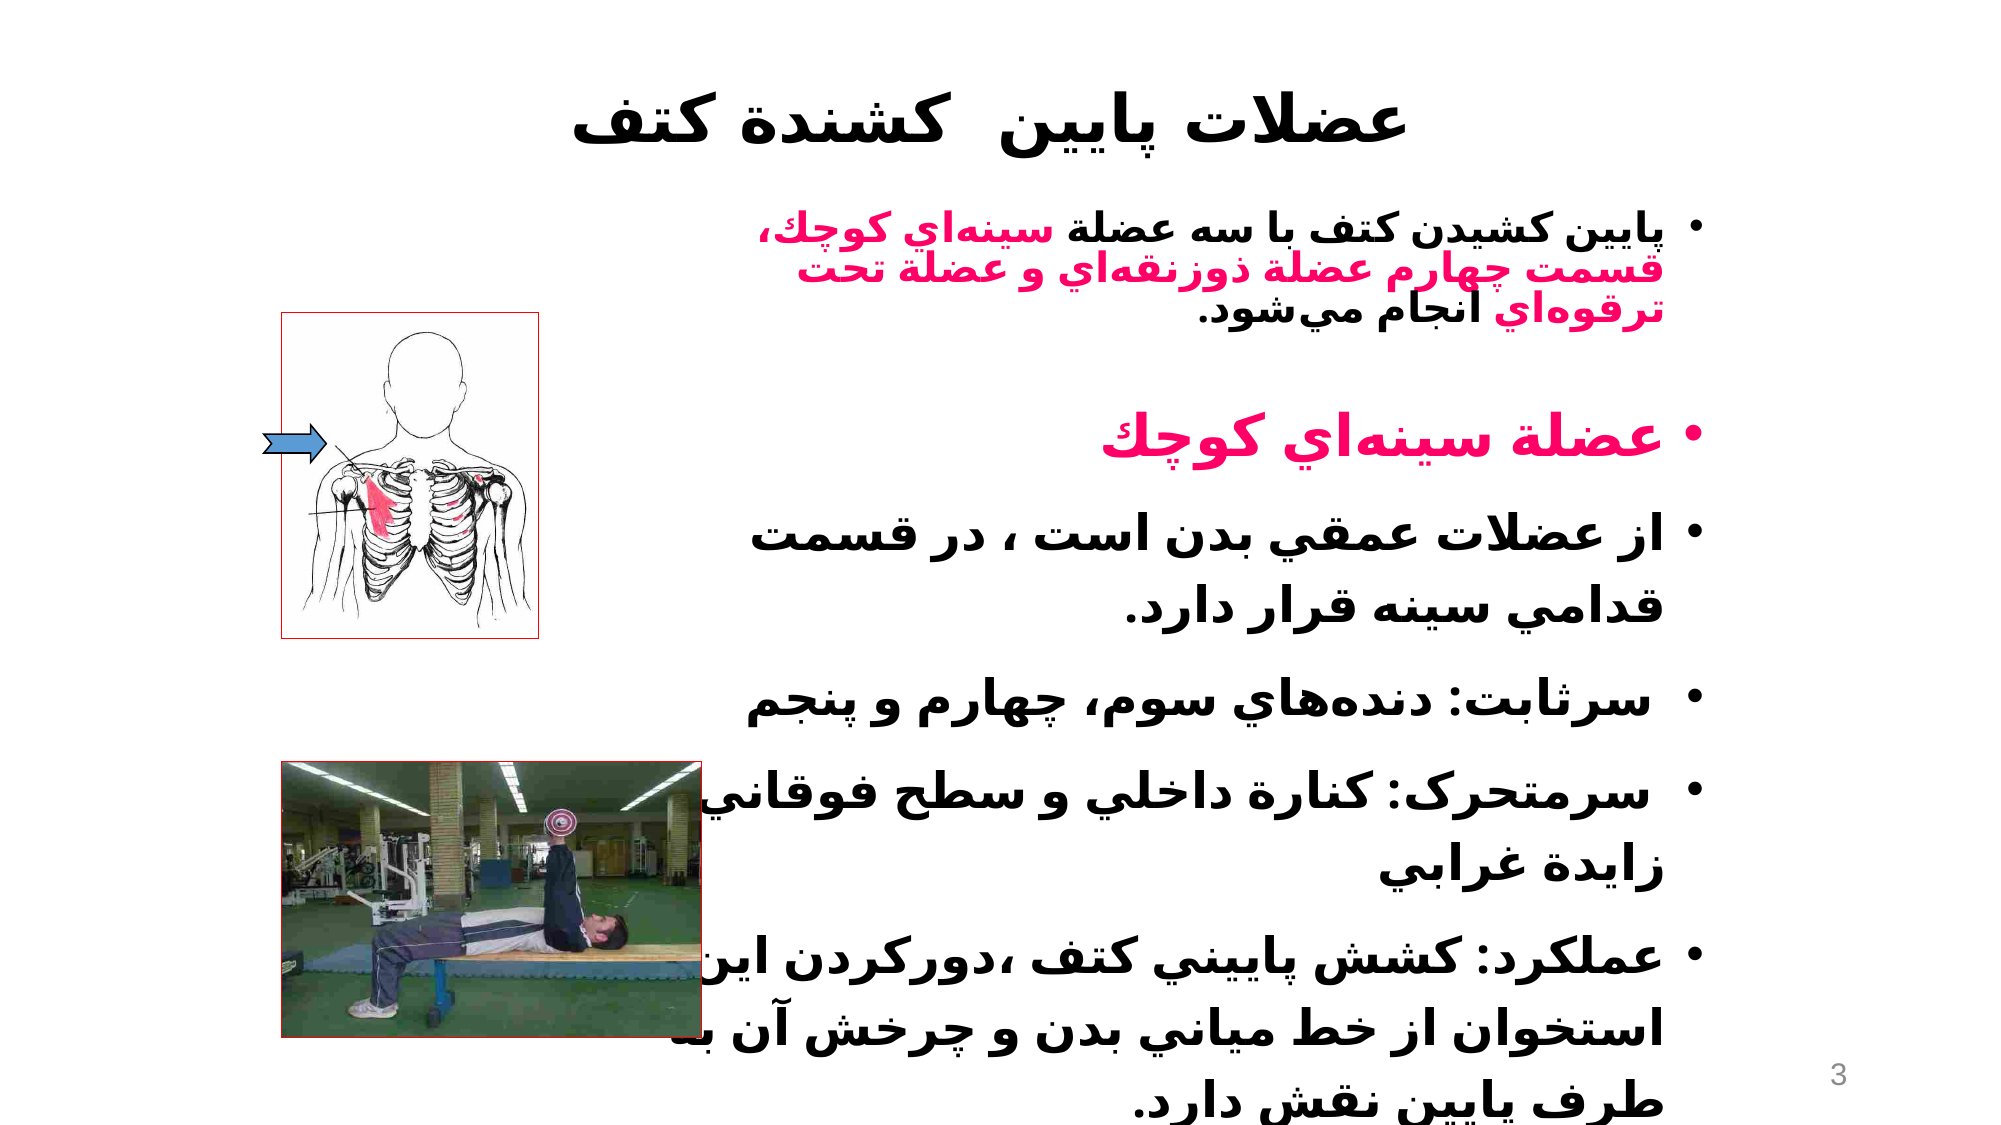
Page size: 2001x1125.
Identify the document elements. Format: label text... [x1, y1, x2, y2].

text_box [263, 434, 281, 454]
list پايين كشيدن كتف با سه عضلة سينه‌اي كوچك، قسمت چهارم عضلة ذوزنقه‌اي و عضلة تحت ترقوه‌اي انجام مي‌شود. عضلة سينه‌اي كوچك از عضلات عمقي بدن است ، در قسمت قدامي سينه قرار دارد. سرثابت: دنده‌هاي سوم، چهارم و پنجم سرمتحرک: كنارة داخلي و سطح فوقاني زايدة غرابي عملکرد: كشش پاييني كتف ،دوركردن اين استخوان از خط مياني بدن و چرخش آن به طرف پايين نقش دارد. [638, 202, 1719, 1024]
slide_number 3 [1412, 1042, 1863, 1103]
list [281, 312, 539, 639]
title كشندة كتف ‎ عضلات پايين [100, 47, 1900, 275]
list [281, 761, 702, 1038]
